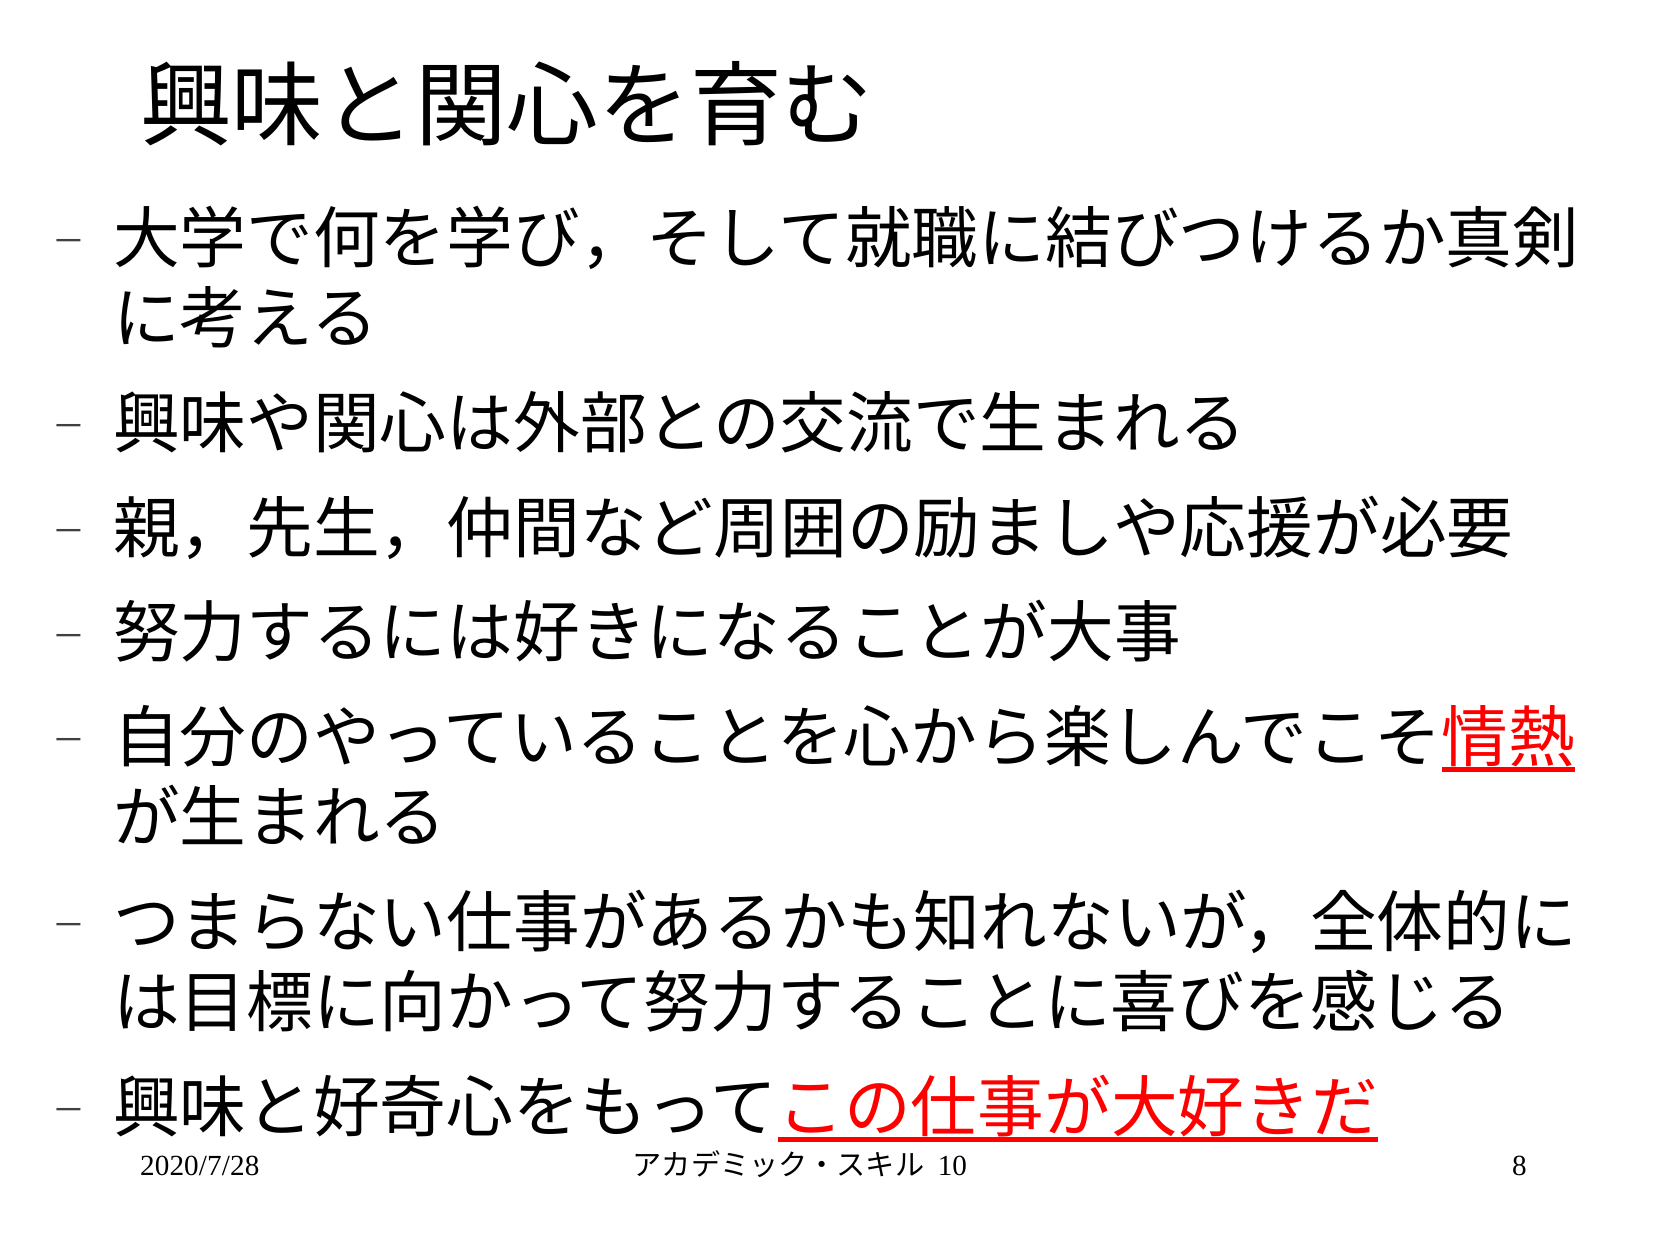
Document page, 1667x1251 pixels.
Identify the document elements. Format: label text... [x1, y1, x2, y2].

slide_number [124, 1163, 372, 1223]
title 興味と関心を育む [125, 0, 1602, 187]
list 大学で何を学び，そして就職に結びつけるか真剣に考える 興味や関心は外部との交流で生まれる 親，先生，仲間など周囲の励ましや応援が必要 努力するには好きになることが大事 自分のやっていることを心から楽しんでこそ情熱が生まれる つまらない仕事があるかも知れないが，全体的には目標に向かって努力することに喜びを感じる 興味と好奇心をもってこの仕事が大好きだ [41, 187, 1619, 1163]
footer アカデミック・スキル 10 [372, 1163, 1194, 1223]
slide_number 8 [1194, 1163, 1543, 1223]
